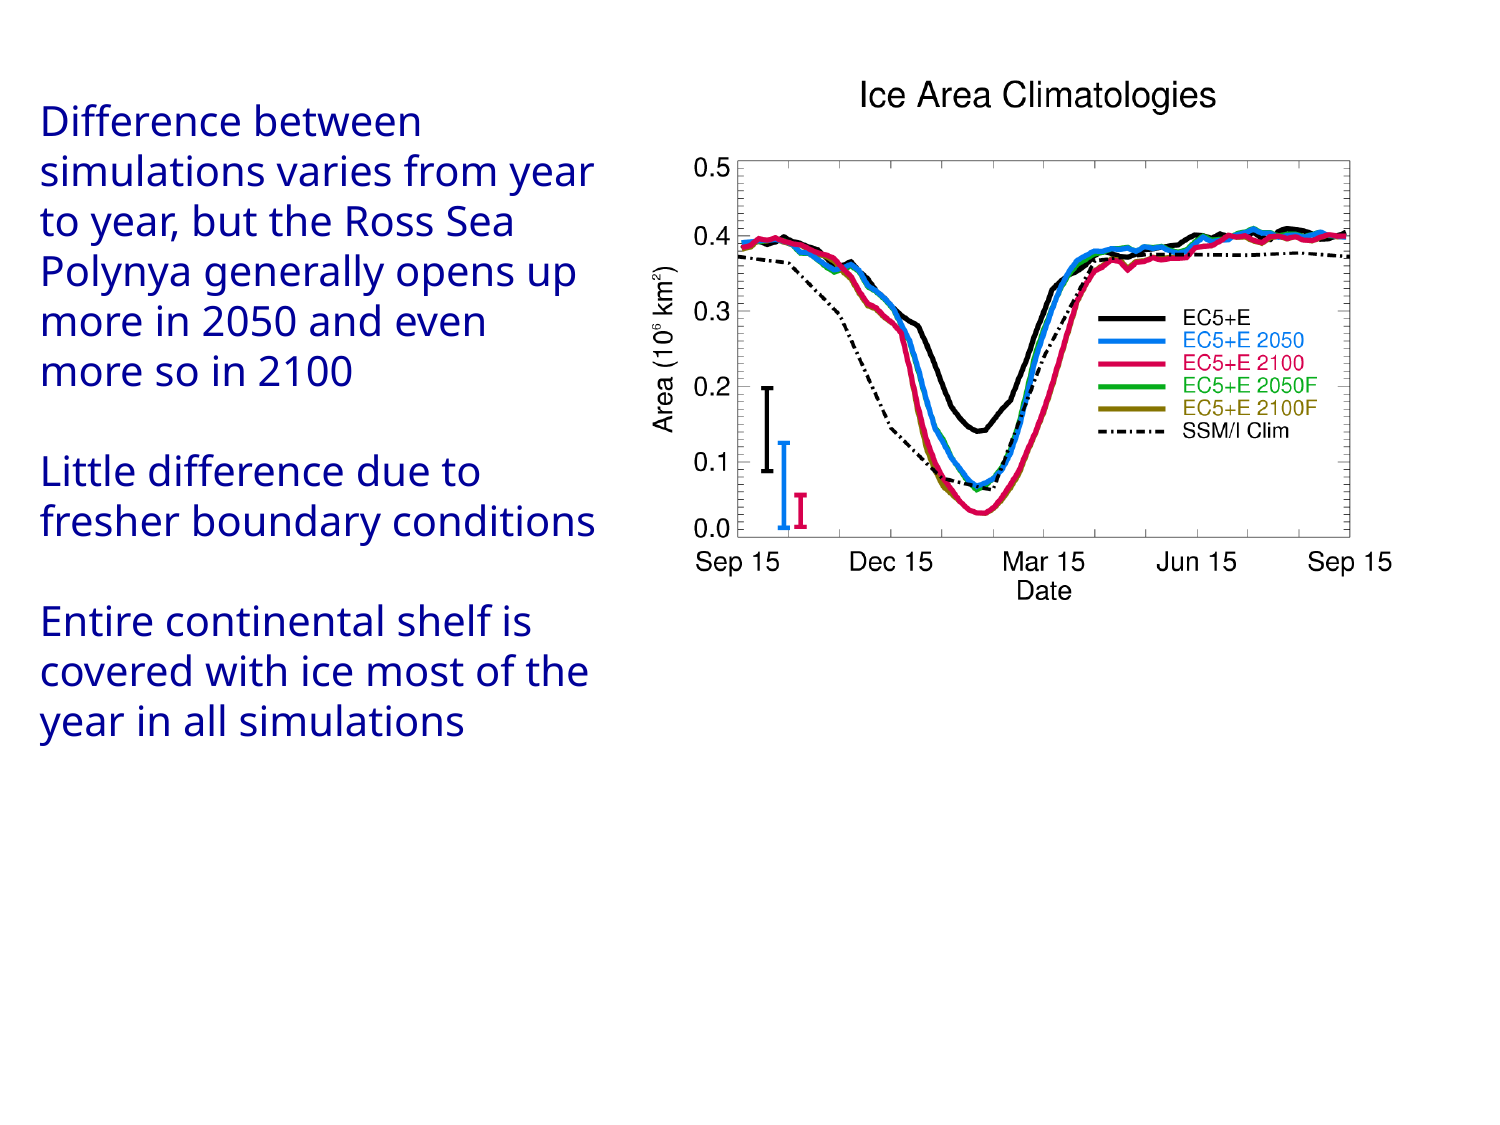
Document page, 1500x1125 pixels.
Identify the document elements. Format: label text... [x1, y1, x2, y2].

text_box Difference between simulations varies from year to year, but the Ross Sea Polynya generally opens up more in 2050 and even more so in 2100 Little difference due to fresher boundary conditions Entire continental shelf is covered with ice most of the year in all simulations [24, 87, 581, 753]
picture [586, 0, 1500, 1009]
